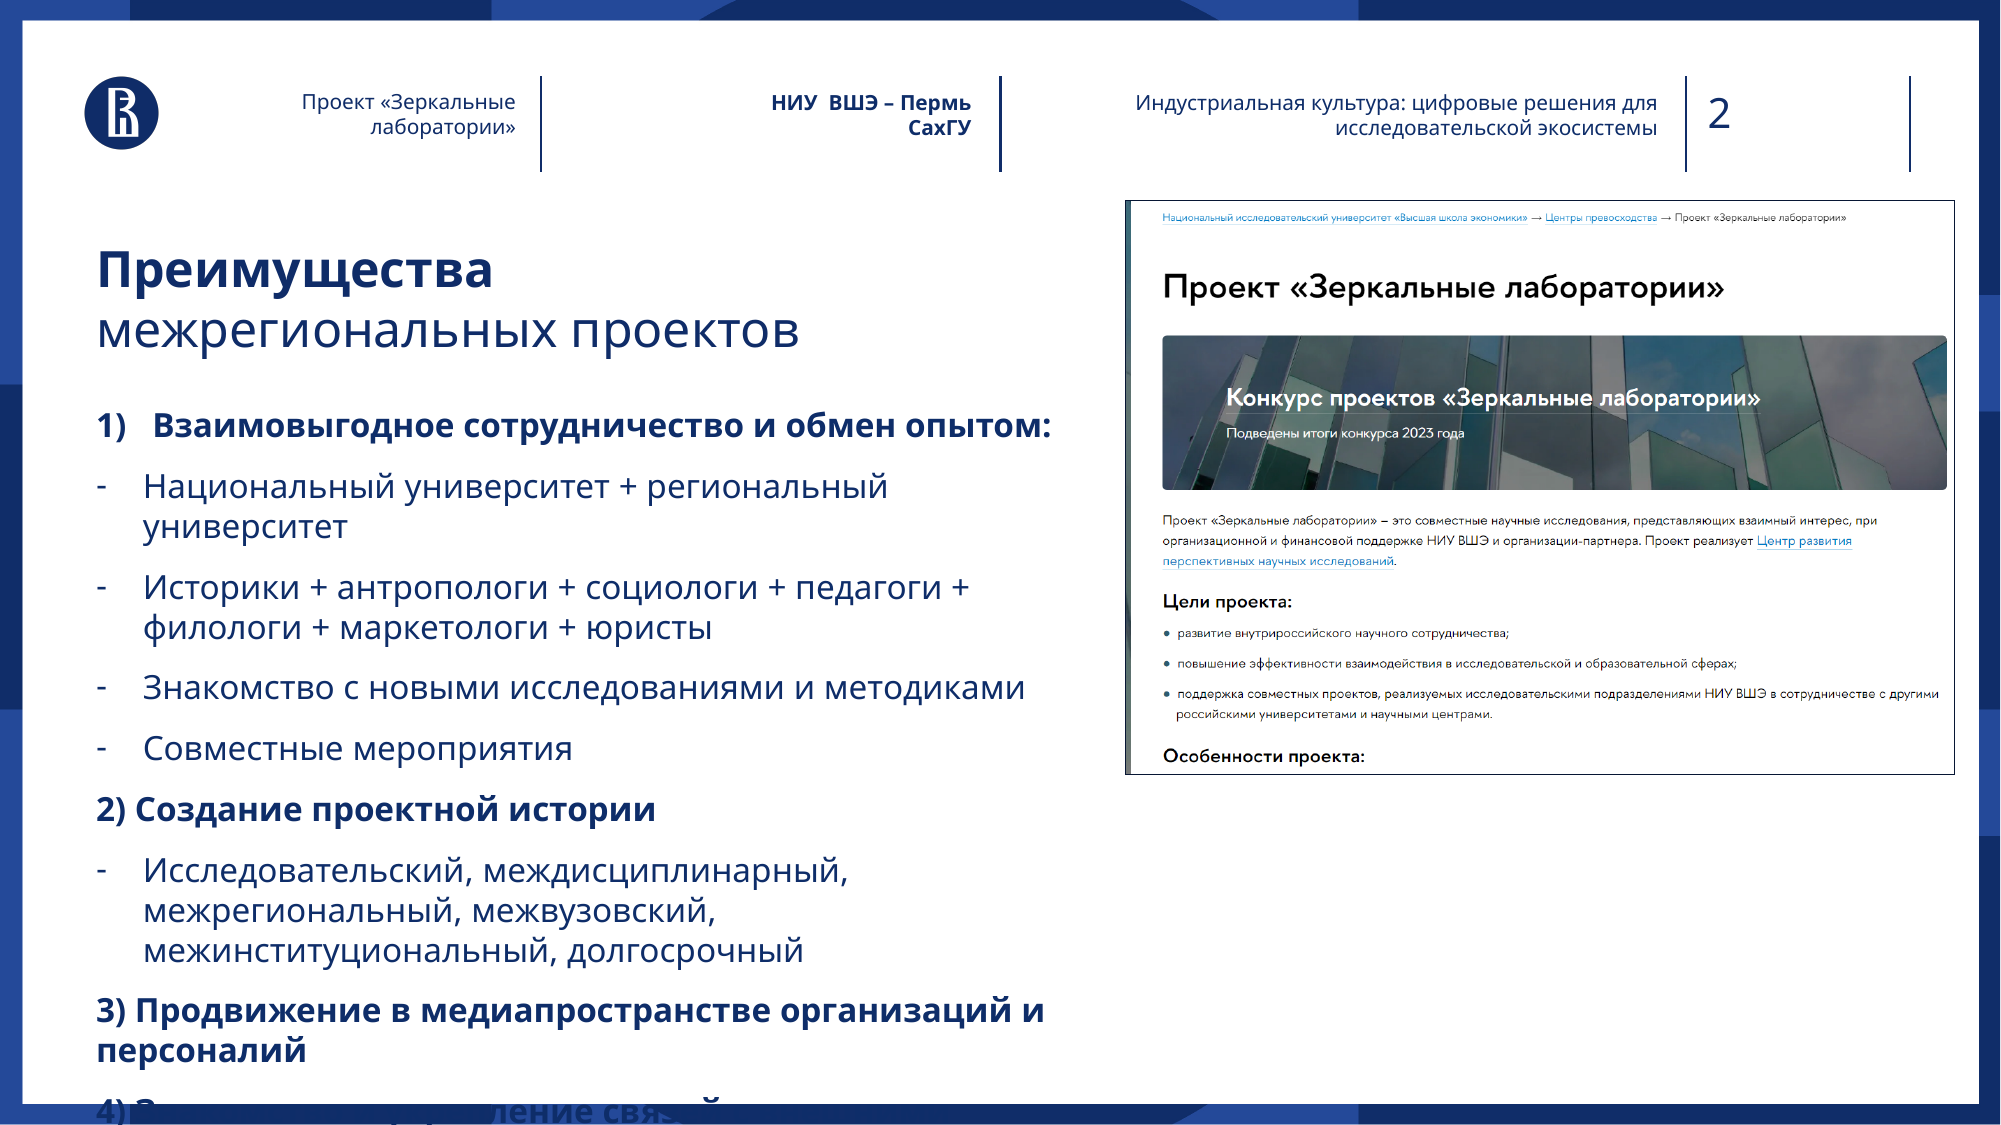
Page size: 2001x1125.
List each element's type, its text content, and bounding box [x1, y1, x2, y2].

title Преимущества межрегиональных проектов [96, 237, 957, 365]
list Взаимовыгодное сотрудничество и обмен опытом: Национальный университет + региональный университет Историки + антропологи + социологи + педагоги + филологи + маркетологи + юристы Знакомство с новыми исследованиями и методиками Совместные мероприятия 2) Создание проектной истории Исследовательский, междисциплинарный, межрегиональный, межвузовский, межинституциональный, долгосрочный 3) Продвижение в медиапространстве организаций и персоналий 4) Знакомство и укрепление связей с внешними участниками, которые будут привлечены в проект [96, 404, 1102, 1037]
list НИУ ВШЭ – Пермь СахГУ [631, 90, 972, 157]
list Проект «Зеркальные лаборатории» [187, 88, 516, 157]
picture [0, 0, 2001, 1125]
list Индустриальная культура: цифровые решения для исследовательской экосистемы [1125, 90, 1658, 157]
